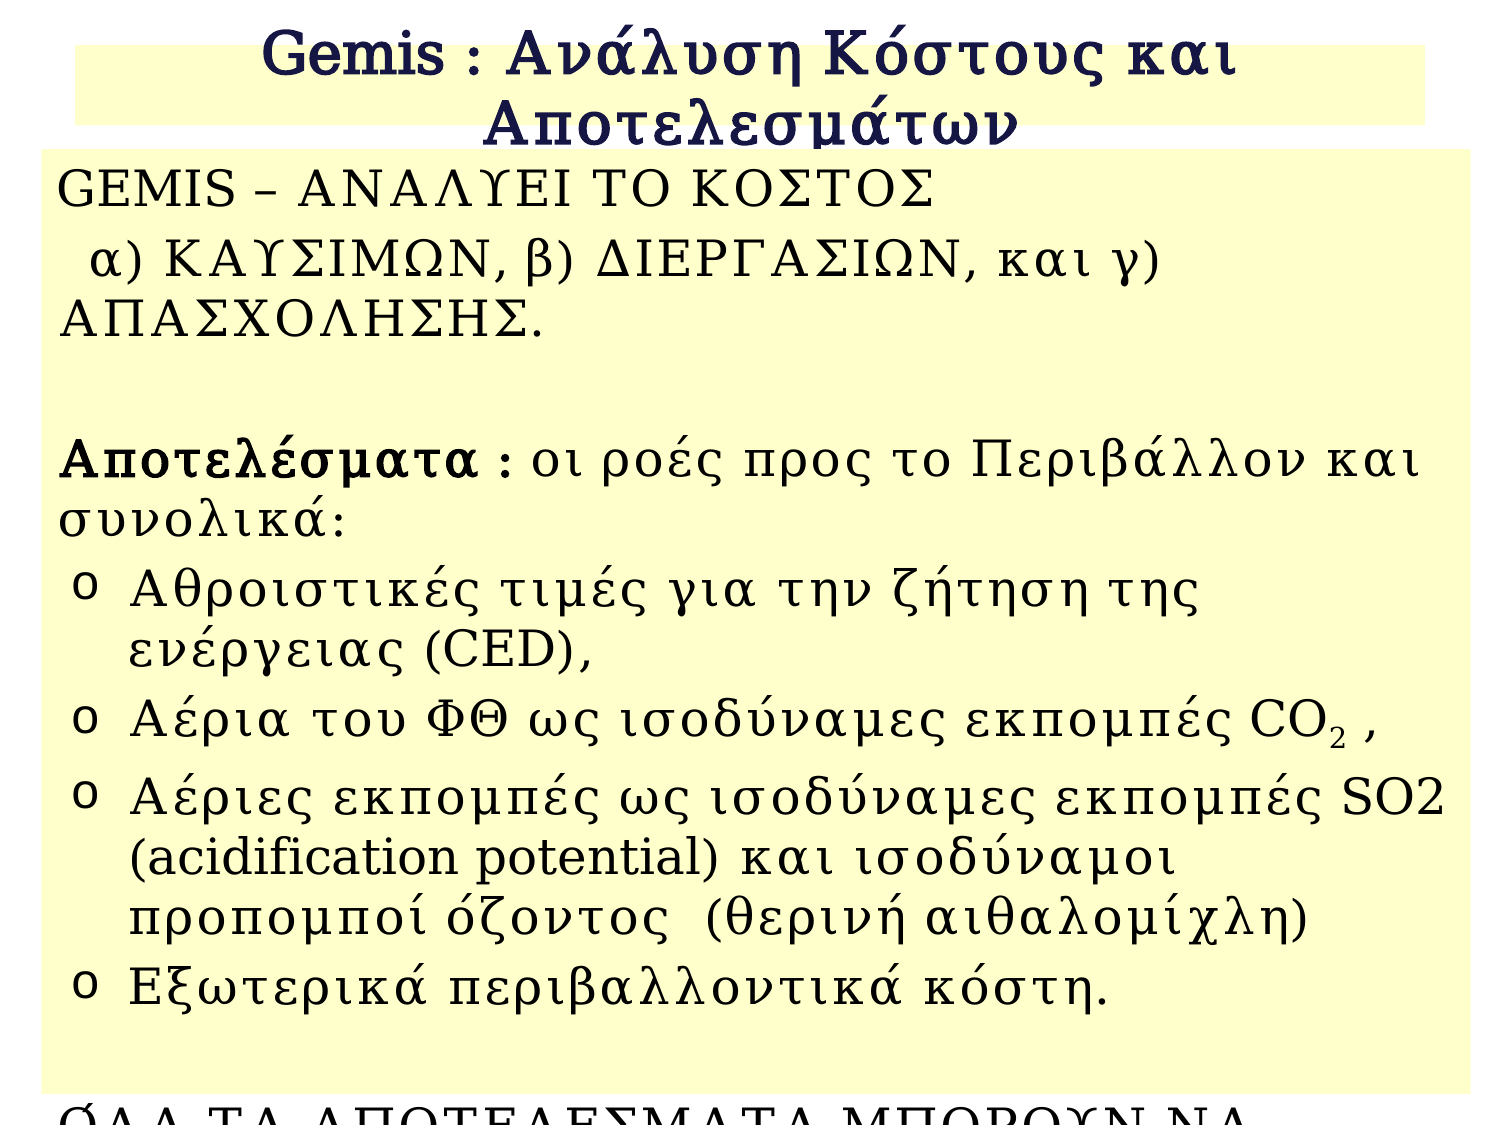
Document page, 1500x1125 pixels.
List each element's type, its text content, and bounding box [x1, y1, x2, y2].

title Gemis : Ανάλυση Κόστους και Αποτελεσμάτων [74, 44, 1426, 126]
list GEMIS – ΑΝΑΛΥΕΙ ΤΟ ΚΟΣΤΟΣ α) ΚΑΥΣΙΜΩΝ, β) ΔΙΕΡΓΑΣΙΩΝ, και γ) ΑΠΑΣΧΟΛΗΣΗΣ. Αποτελέσματα : οι ροές προς το Περιβάλλον και συνολικά: Αθροιστικές τιμές για την ζήτηση της ενέργειας (CED), Αέρια του ΦΘ ως ισοδύναμες εκπομπές CO2 , Αέριες εκπομπές ως ισοδύναμες εκπομπές SO2 (acidification potential) και ισοδύναμοι προπομποί όζοντος (θερινή αιθαλομίχλη) Εξωτερικά περιβαλλοντικά κόστη. ΌΛΑ ΤΑ ΑΠΟΤΕΛΕΣΜΑΤΑ ΜΠΟΡΟΥΝ ΝΑ ΑΝΑΛΥΘΟΥΝ ΣΤΗΝ ΣΥΝΕΙΣΦΟΡΑ ΑΠΟ ΚΆΘΕ ΔΙΕΡΓΑΣΙΑ, ΚΑΙ ΝΑ ΣΥΝΑΘΡΟΙΣΤΟΥΝ ΣΕ ΥΠΟΣΥΝΟΛΑ ΤΟΜΕΩΝ Ή ΠΕΡΙΦΕΡΕΙΩΝ. [41, 148, 1471, 1095]
